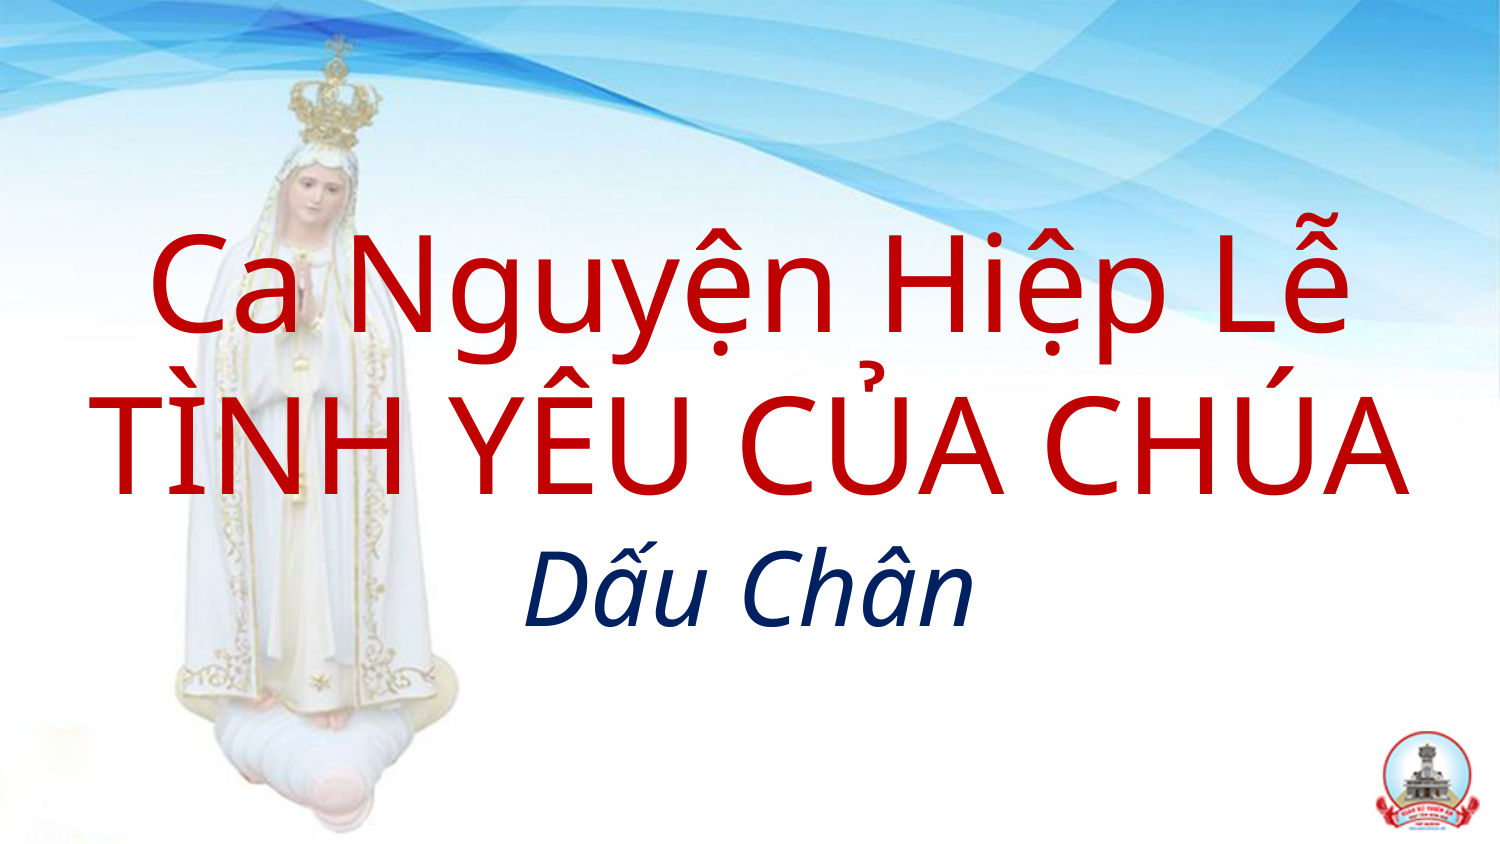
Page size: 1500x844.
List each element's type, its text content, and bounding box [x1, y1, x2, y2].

title Ca Nguyện Hiệp Lễ TÌNH YÊU CỦA CHÚA Dấu Chân [0, 0, 1500, 844]
